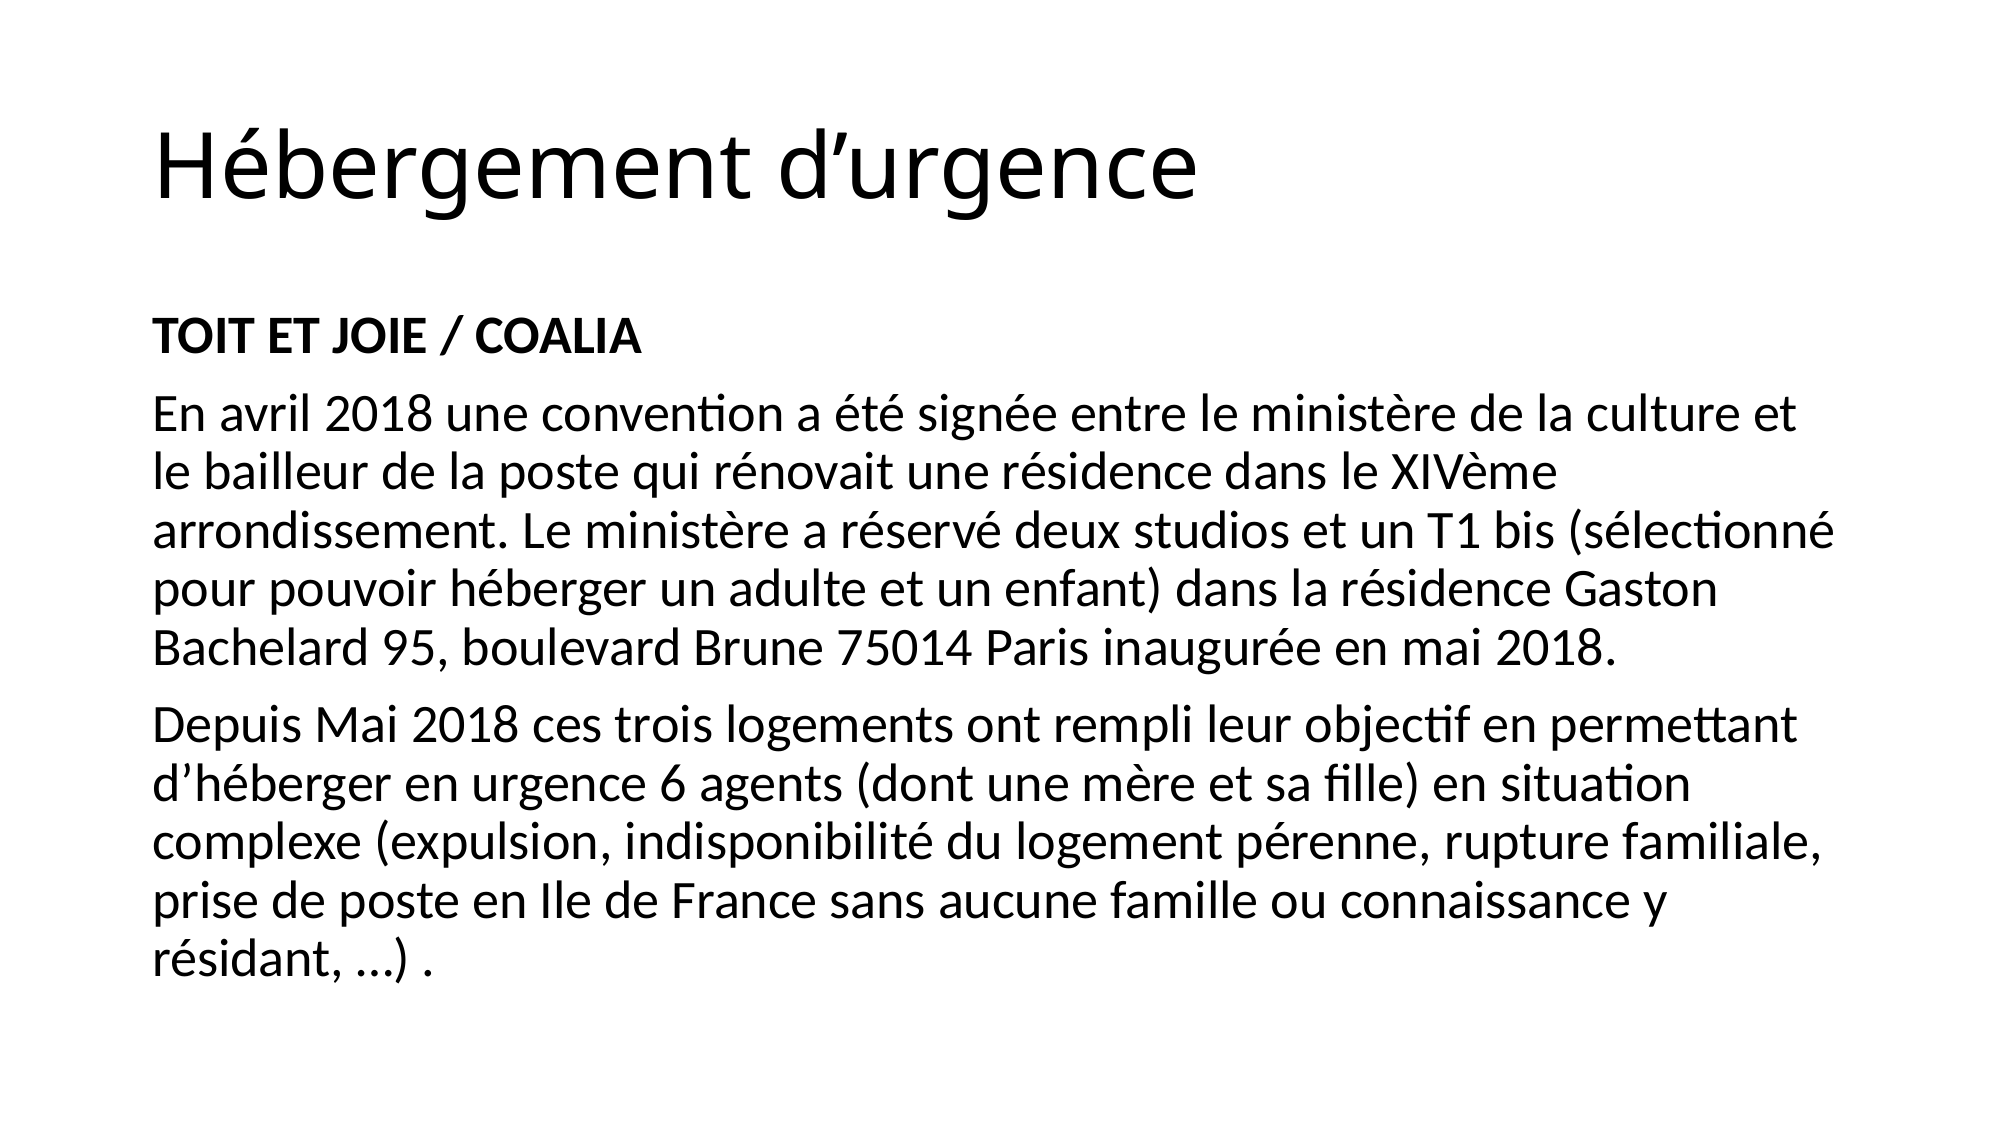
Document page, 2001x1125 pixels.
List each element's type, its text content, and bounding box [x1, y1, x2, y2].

list TOIT ET JOIE / COALIA En avril 2018 une convention a été signée entre le ministère de la culture et le bailleur de la poste qui rénovait une résidence dans le XIVème arrondissement. Le ministère a réservé deux studios et un T1 bis (sélectionné pour pouvoir héberger un adulte et un enfant) dans la résidence Gaston Bachelard 95, boulevard Brune 75014 Paris inaugurée en mai 2018. Depuis Mai 2018 ces trois logements ont rempli leur objectif en permettant d’héberger en urgence 6 agents (dont une mère et sa fille) en situation complexe (expulsion, indisponibilité du logement pérenne, rupture familiale, prise de poste en Ile de France sans aucune famille ou connaissance y résidant, …) . [137, 299, 1863, 1014]
title Hébergement d’urgence [137, 59, 1863, 278]
